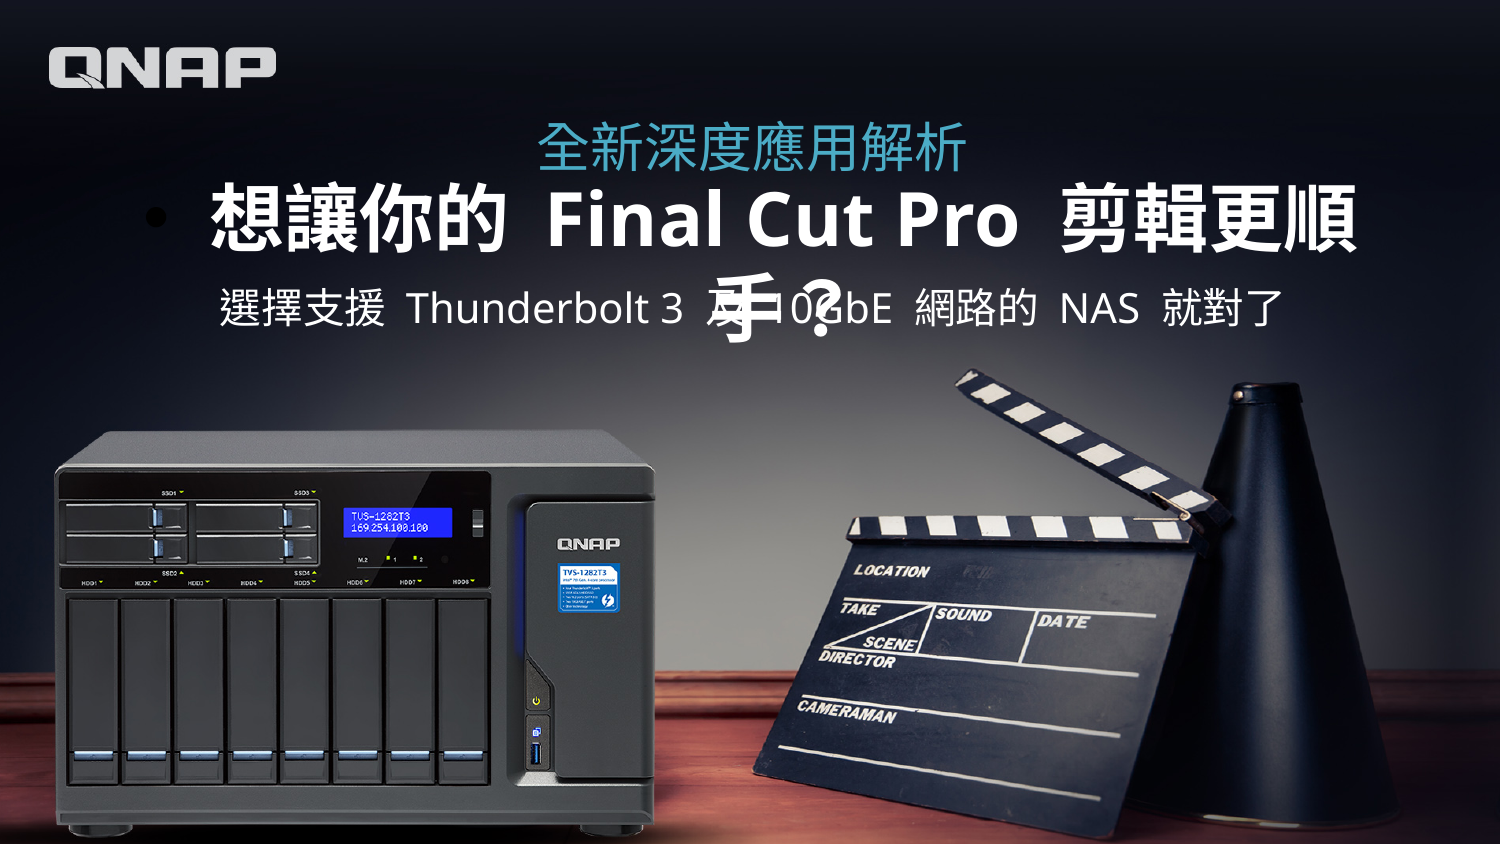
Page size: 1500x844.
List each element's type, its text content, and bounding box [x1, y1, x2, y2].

text_box 選擇支援 Thunderbolt 3 及 10GbE 網路的 NAS 就對了 [204, 274, 1301, 339]
subtitle 想讓你的 Final Cut Pro 剪輯更順手？ [78, 156, 1415, 268]
text_box 全新深度應用解析 [227, 119, 1278, 190]
picture [0, 0, 1500, 844]
